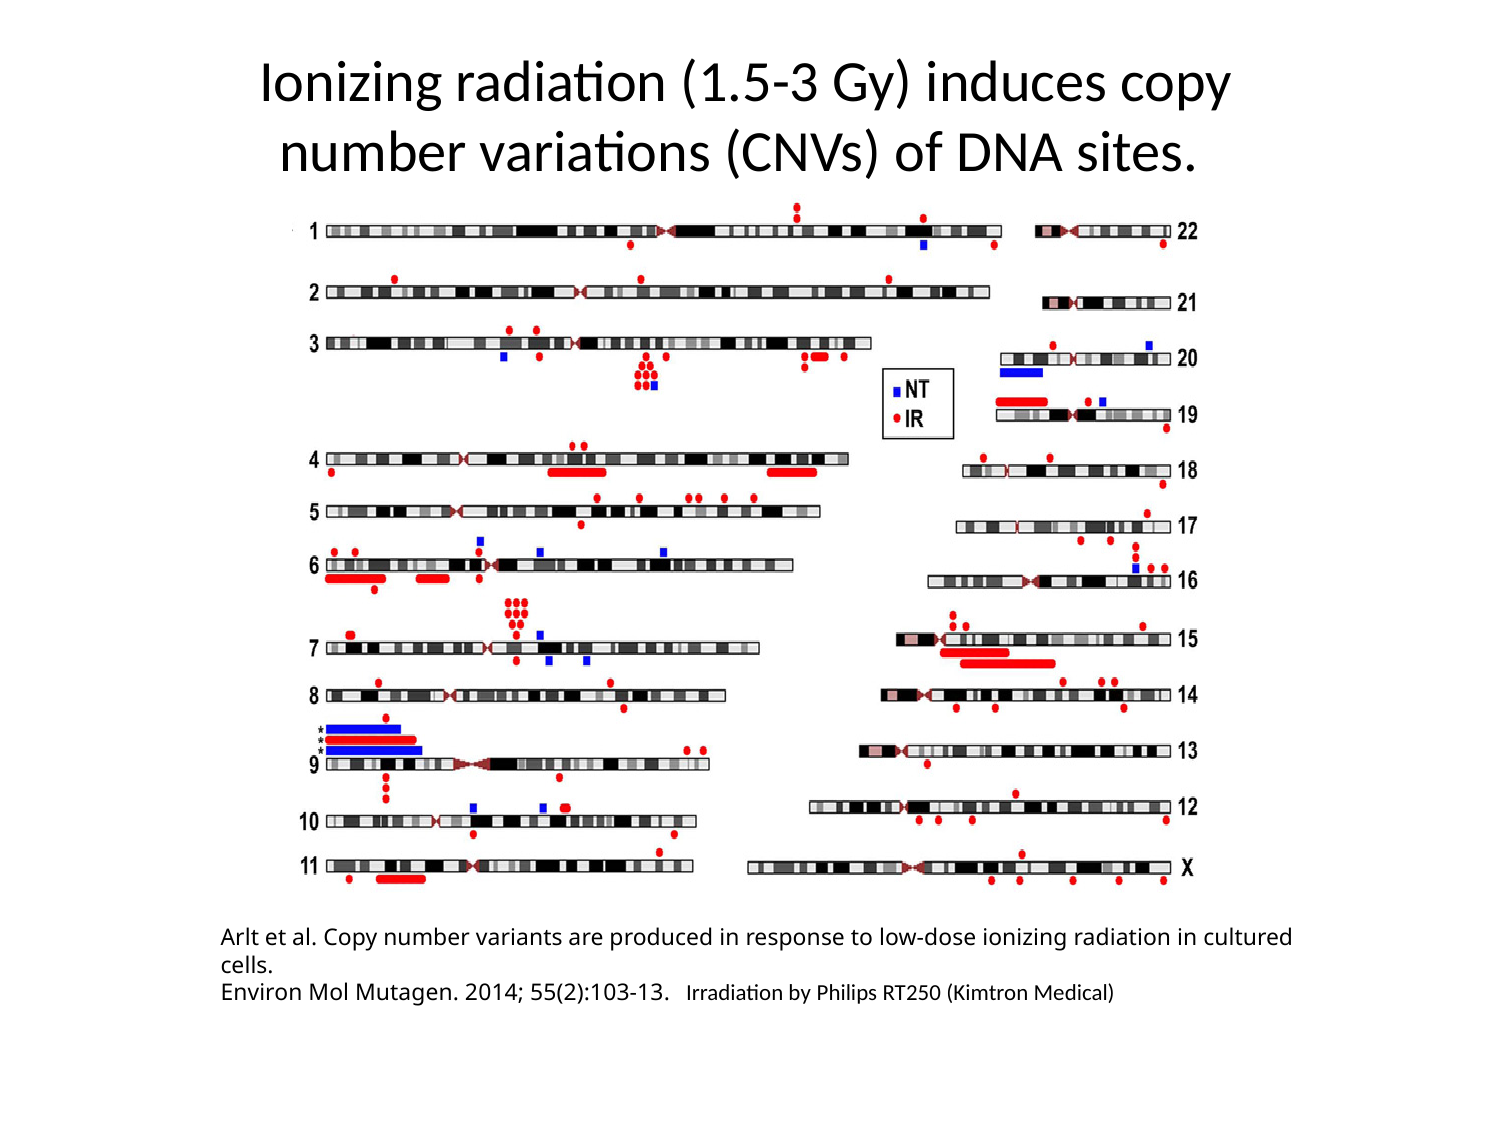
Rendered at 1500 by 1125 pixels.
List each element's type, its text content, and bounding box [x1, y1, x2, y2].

text_box Arlt et al. Copy number variants are produced in response to low-dose ionizing radiation in cultured cells. Environ Mol Mutagen. 2014; 55(2):103-13. Irradiation by Philips RT250 (Kimtron Medical) [205, 915, 1312, 1013]
title Ionizing radiation (1.5-3 Gy) induces copy number variations (CNVs) of DNA sites. [183, 0, 1309, 266]
picture [291, 184, 1199, 906]
